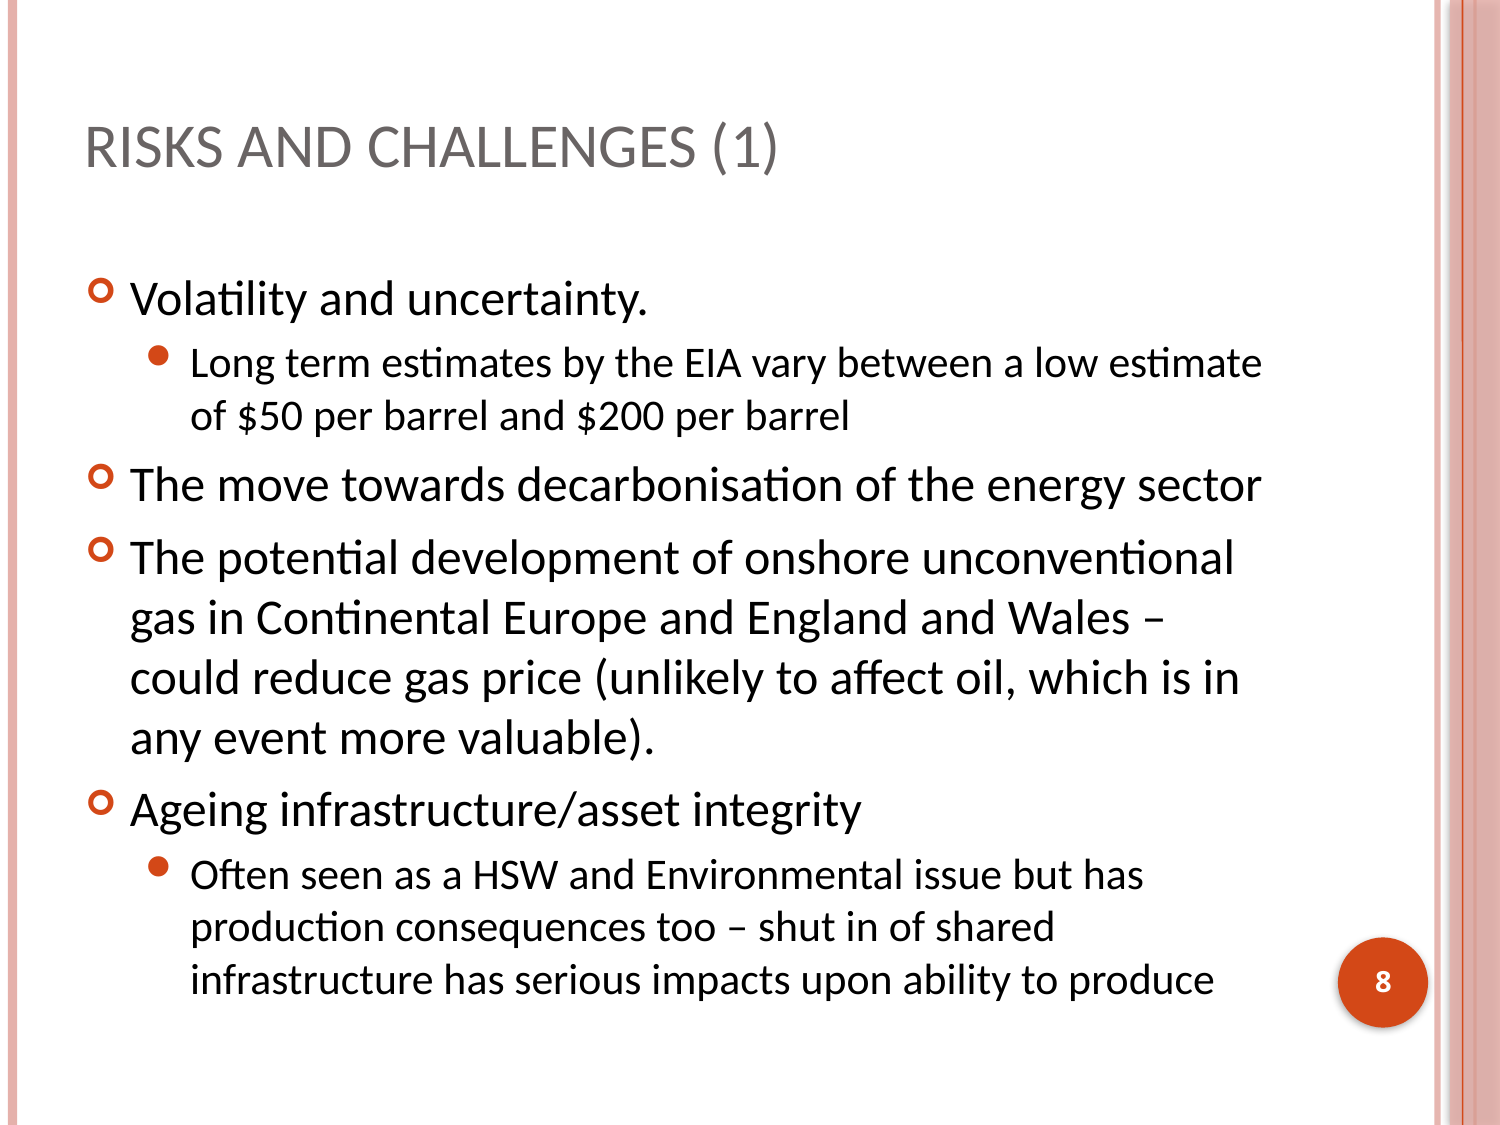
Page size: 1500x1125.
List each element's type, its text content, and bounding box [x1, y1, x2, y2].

title Risks and Challenges (1) [70, 46, 1296, 188]
list Volatility and uncertainty. Long term estimates by the EIA vary between a low estimate of $50 per barrel and $200 per barrel The move towards decarbonisation of the energy sector The potential development of onshore unconventional gas in Continental Europe and England and Wales – could reduce gas price (unlikely to affect oil, which is in any event more valuable). Ageing infrastructure/asset integrity Often seen as a HSW and Environmental issue but has production consequences too – shut in of shared infrastructure has serious impacts upon ability to produce [70, 257, 1296, 1009]
slide_number 8 [1333, 940, 1434, 1026]
